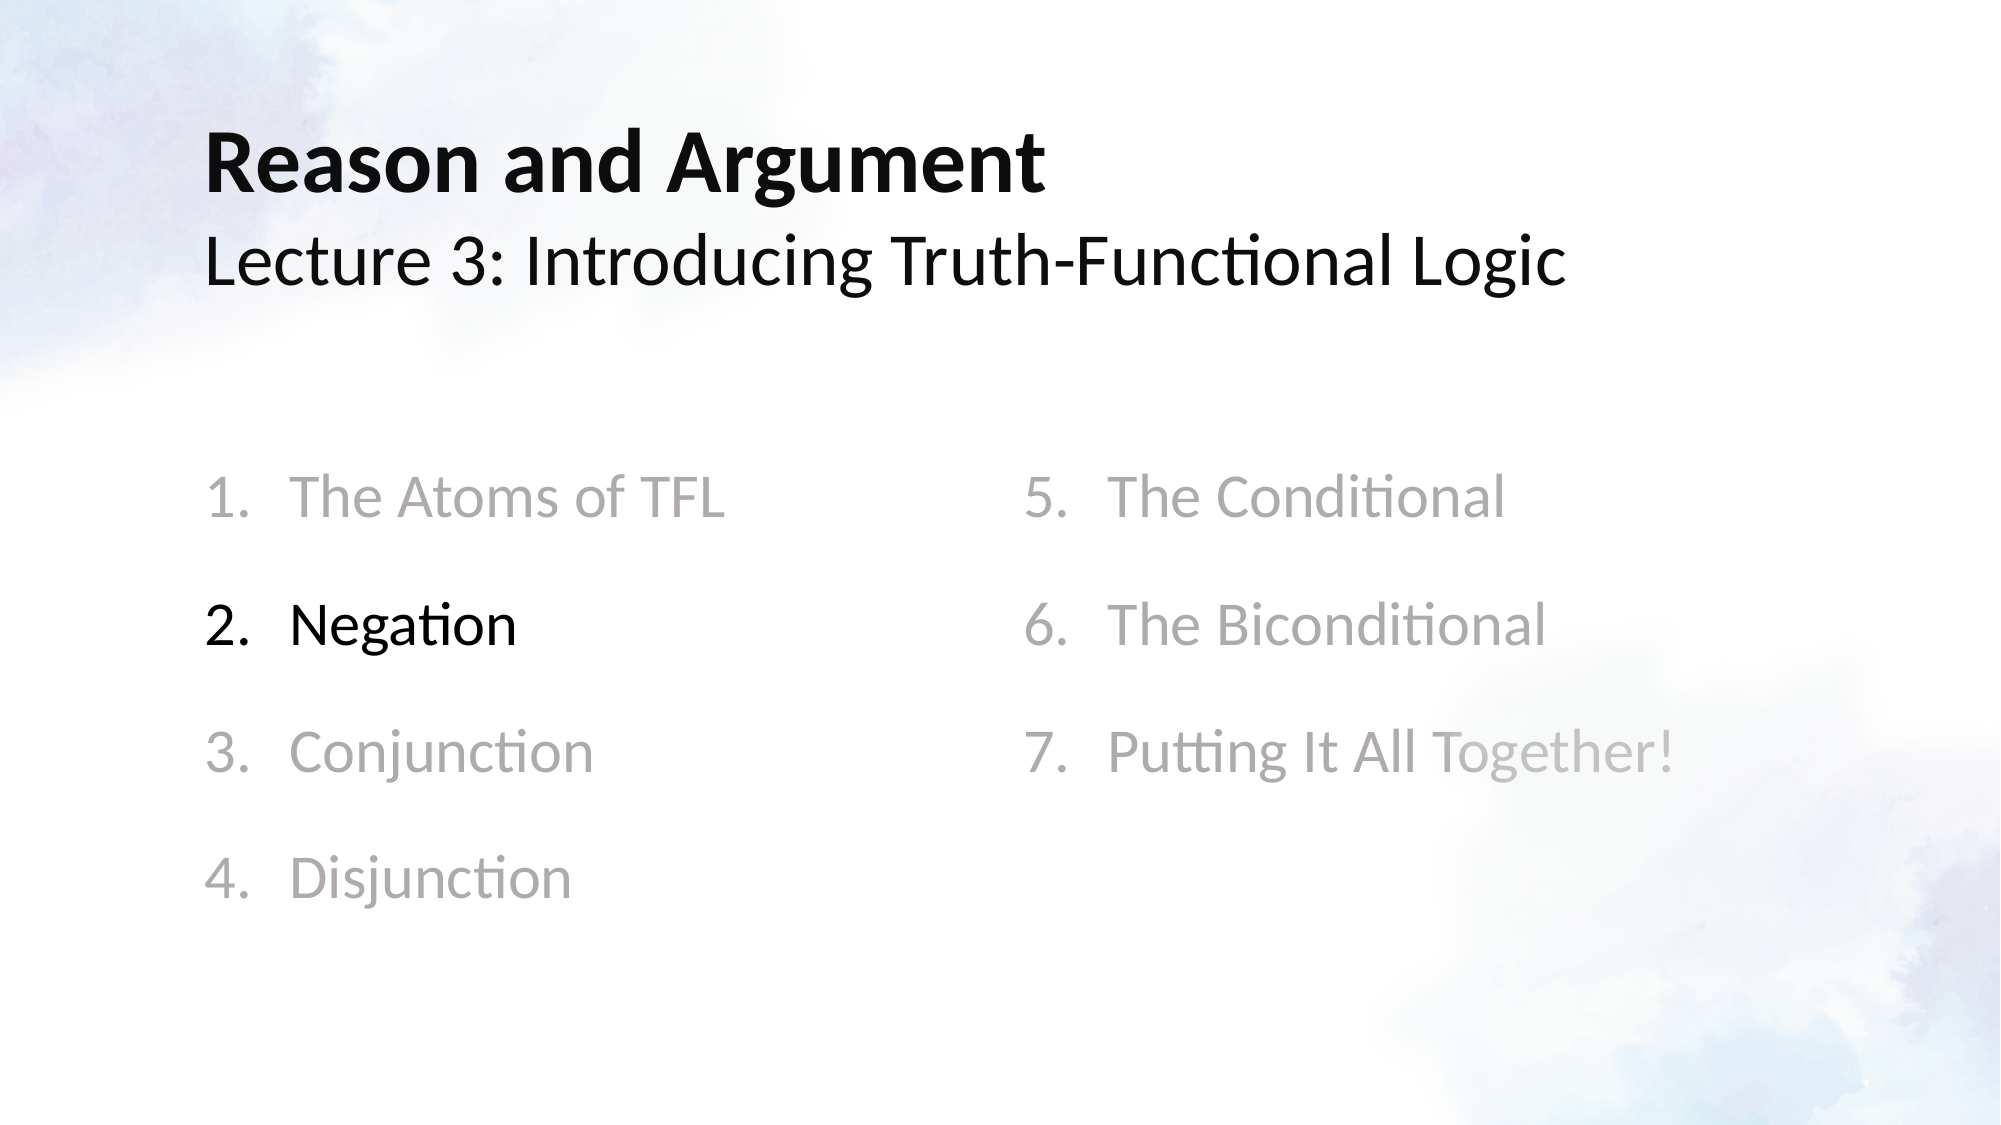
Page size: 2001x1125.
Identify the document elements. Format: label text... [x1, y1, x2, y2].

picture [1351, 584, 2000, 1125]
text_box The Atoms of TFL Negation Conjunction Disjunction The Conditional The Biconditional Putting It All Together! [190, 448, 1857, 1125]
text_box Reason and Argument Lecture 3: Introducing Truth-Functional Logic [867, 93, 1587, 309]
picture [0, 0, 867, 474]
